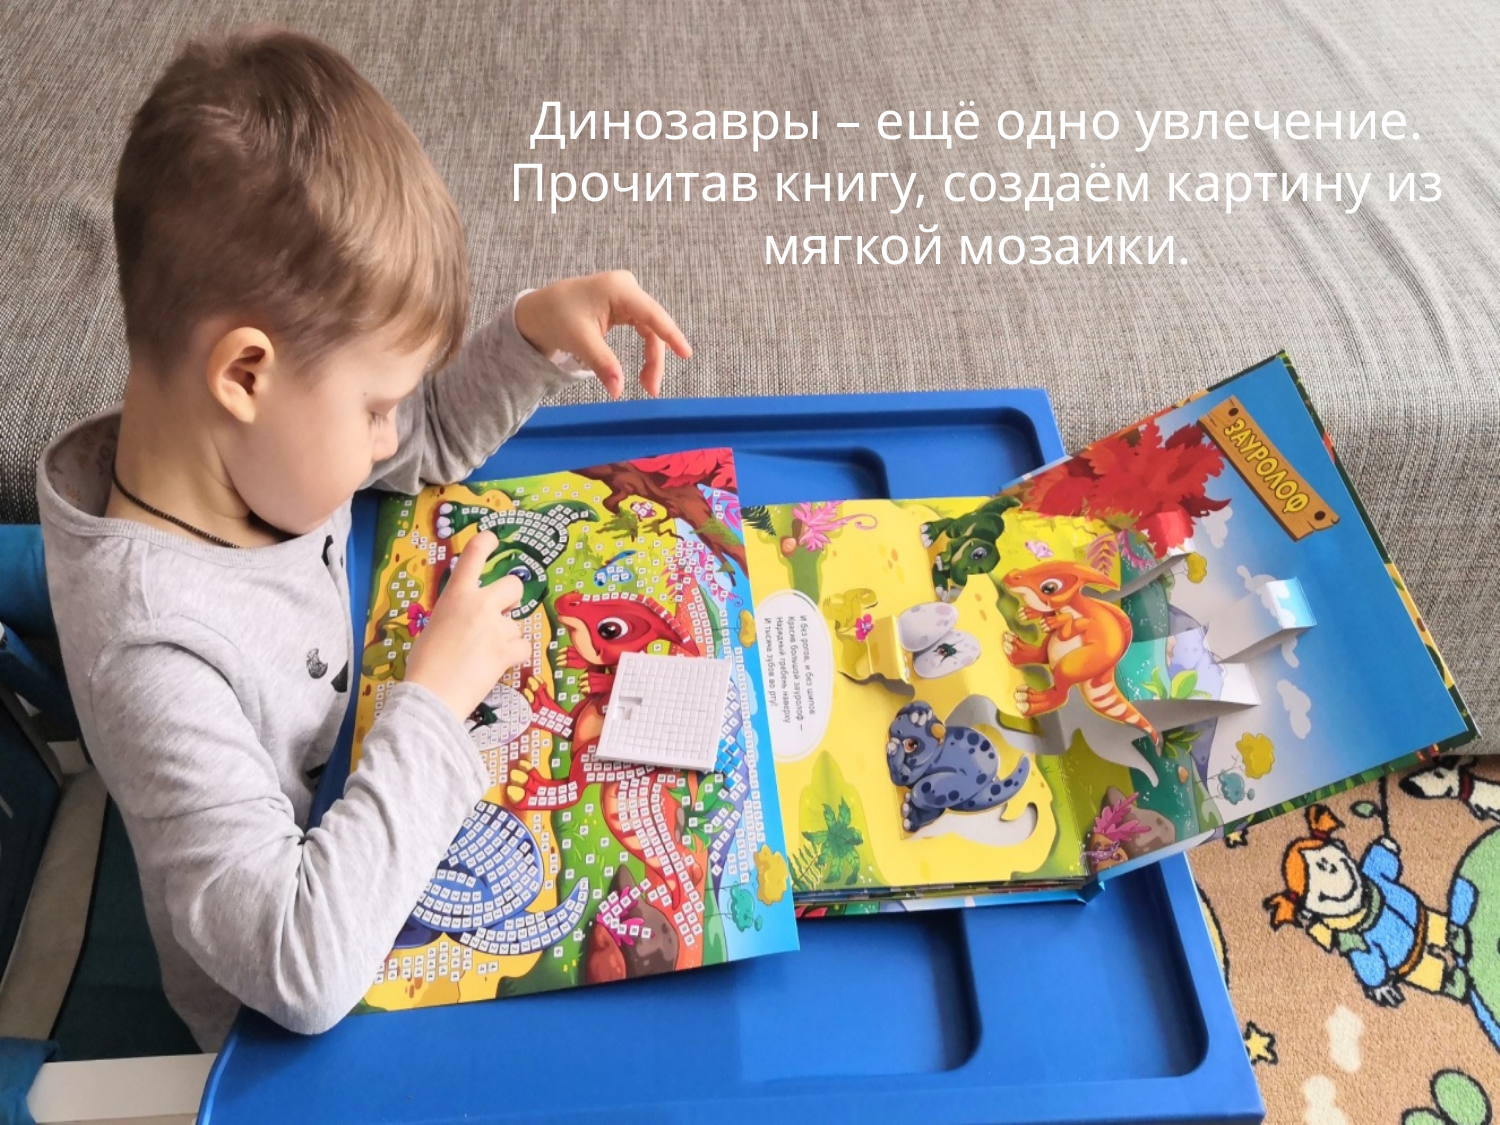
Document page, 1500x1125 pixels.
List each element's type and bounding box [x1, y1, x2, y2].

list [0, 0, 1500, 1125]
